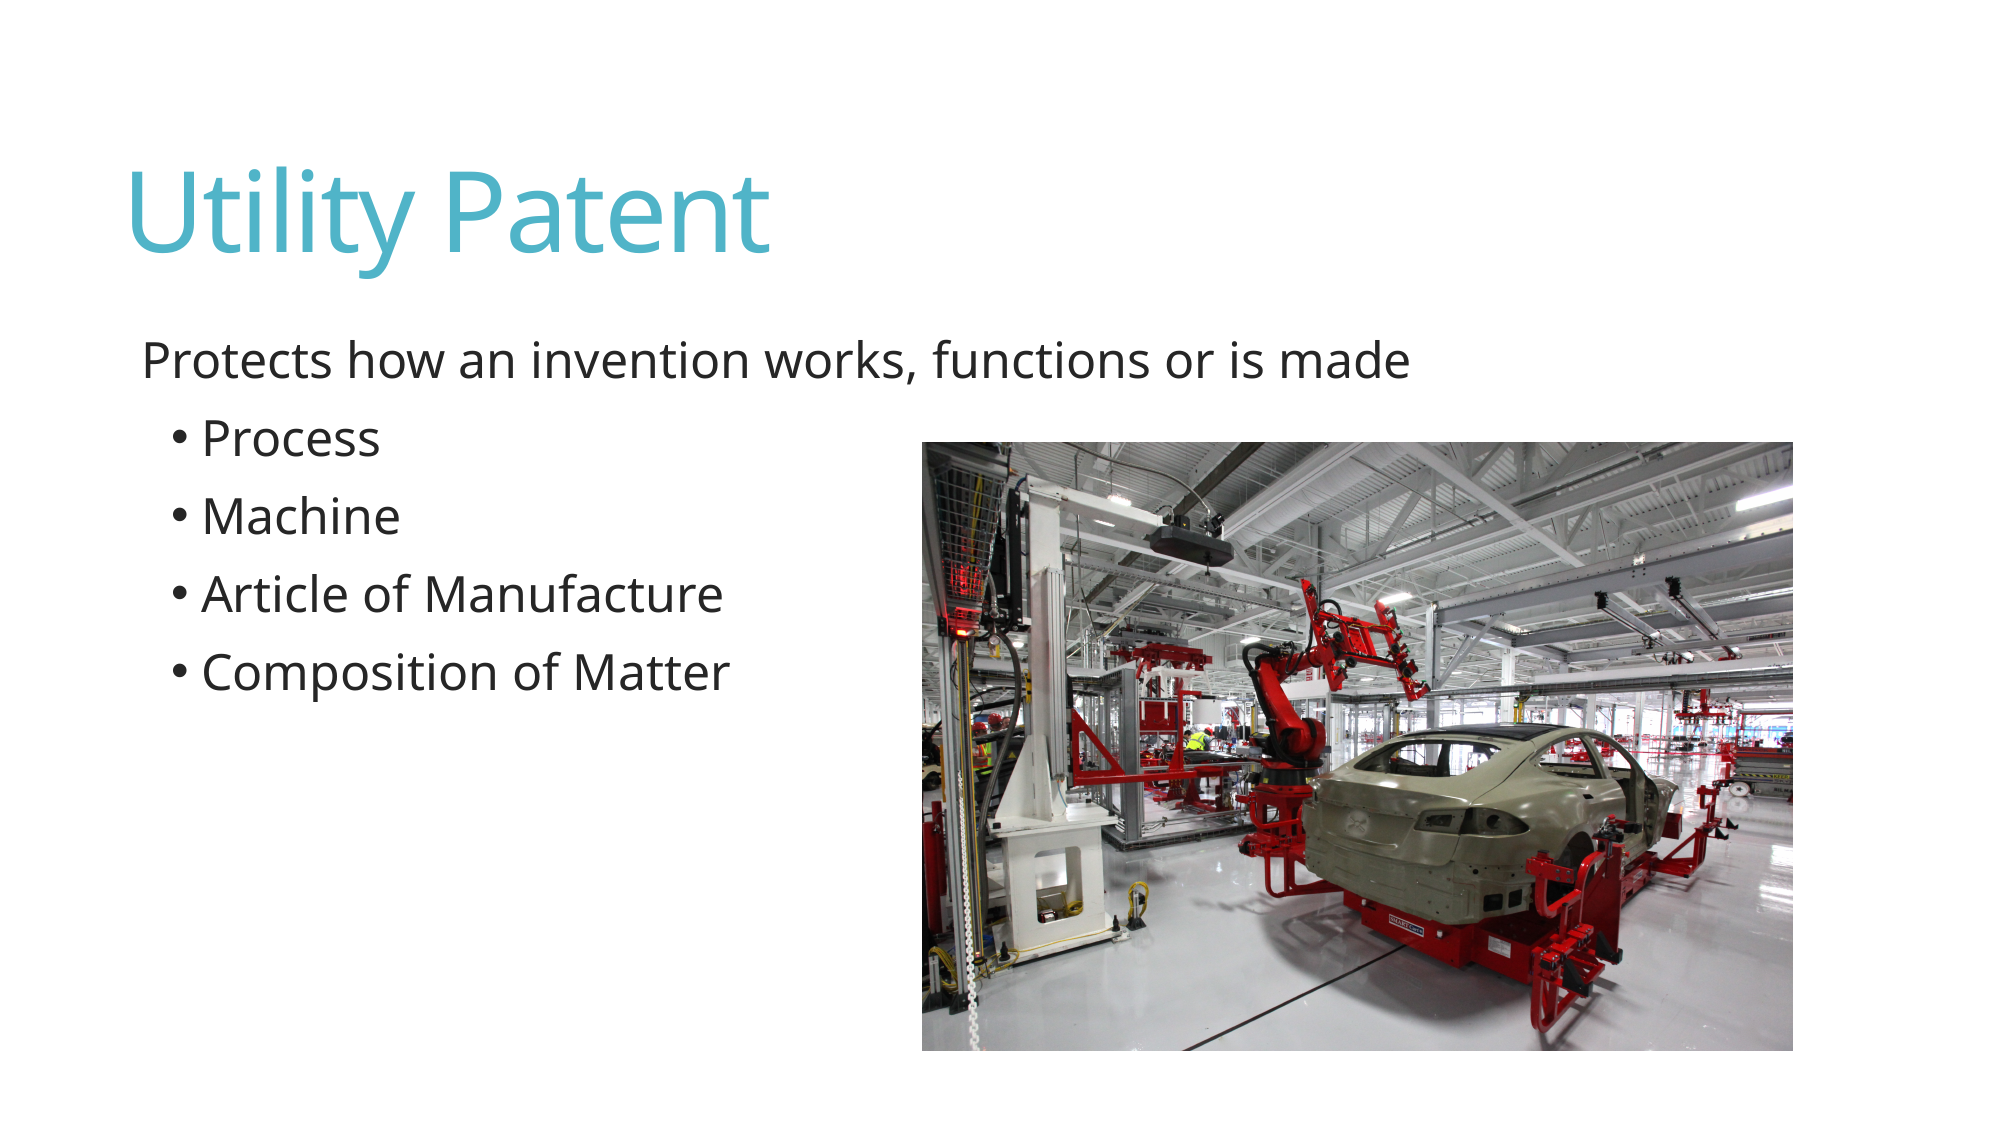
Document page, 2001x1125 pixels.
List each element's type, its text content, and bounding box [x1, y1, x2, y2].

list Protects how an invention works, functions or is made Process Machine Article of Manufacture Composition of Matter [111, 329, 1876, 948]
title Utility Patent [107, 81, 1875, 354]
picture [922, 442, 1793, 1051]
